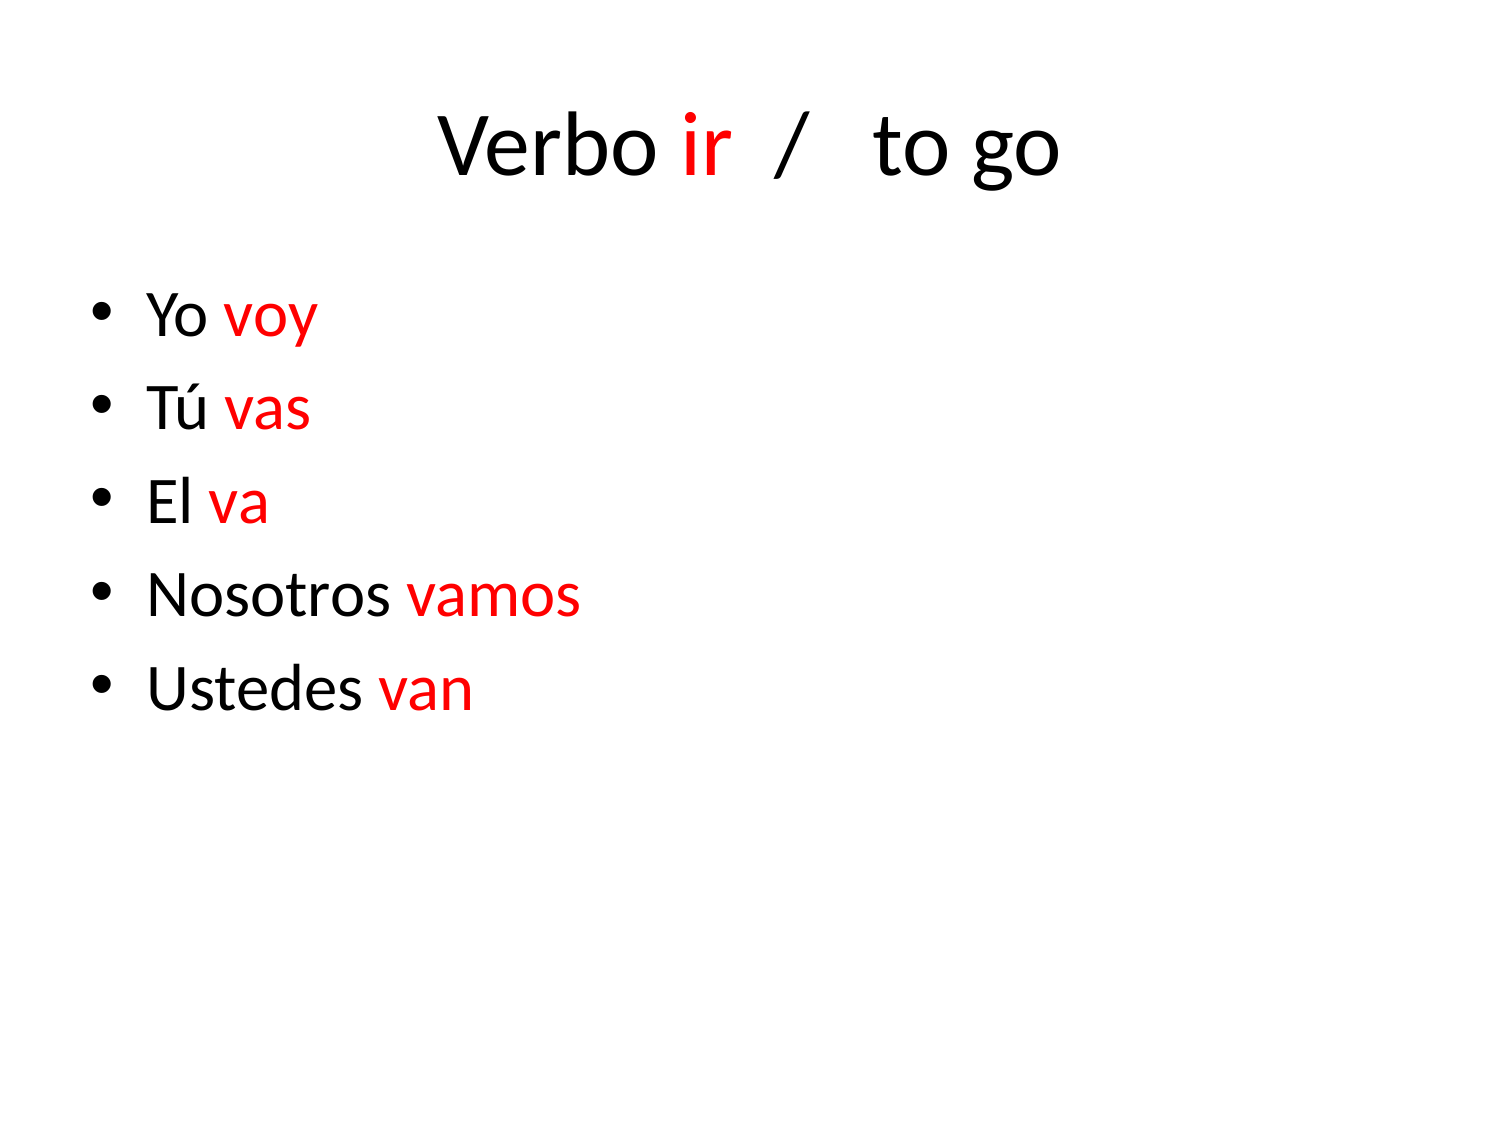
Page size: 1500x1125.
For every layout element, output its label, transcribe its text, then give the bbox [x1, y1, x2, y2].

list Yo voy Tú vas El va Nosotros vamos Ustedes van [75, 262, 1425, 1005]
title Verbo ir / to go [75, 45, 1425, 233]
